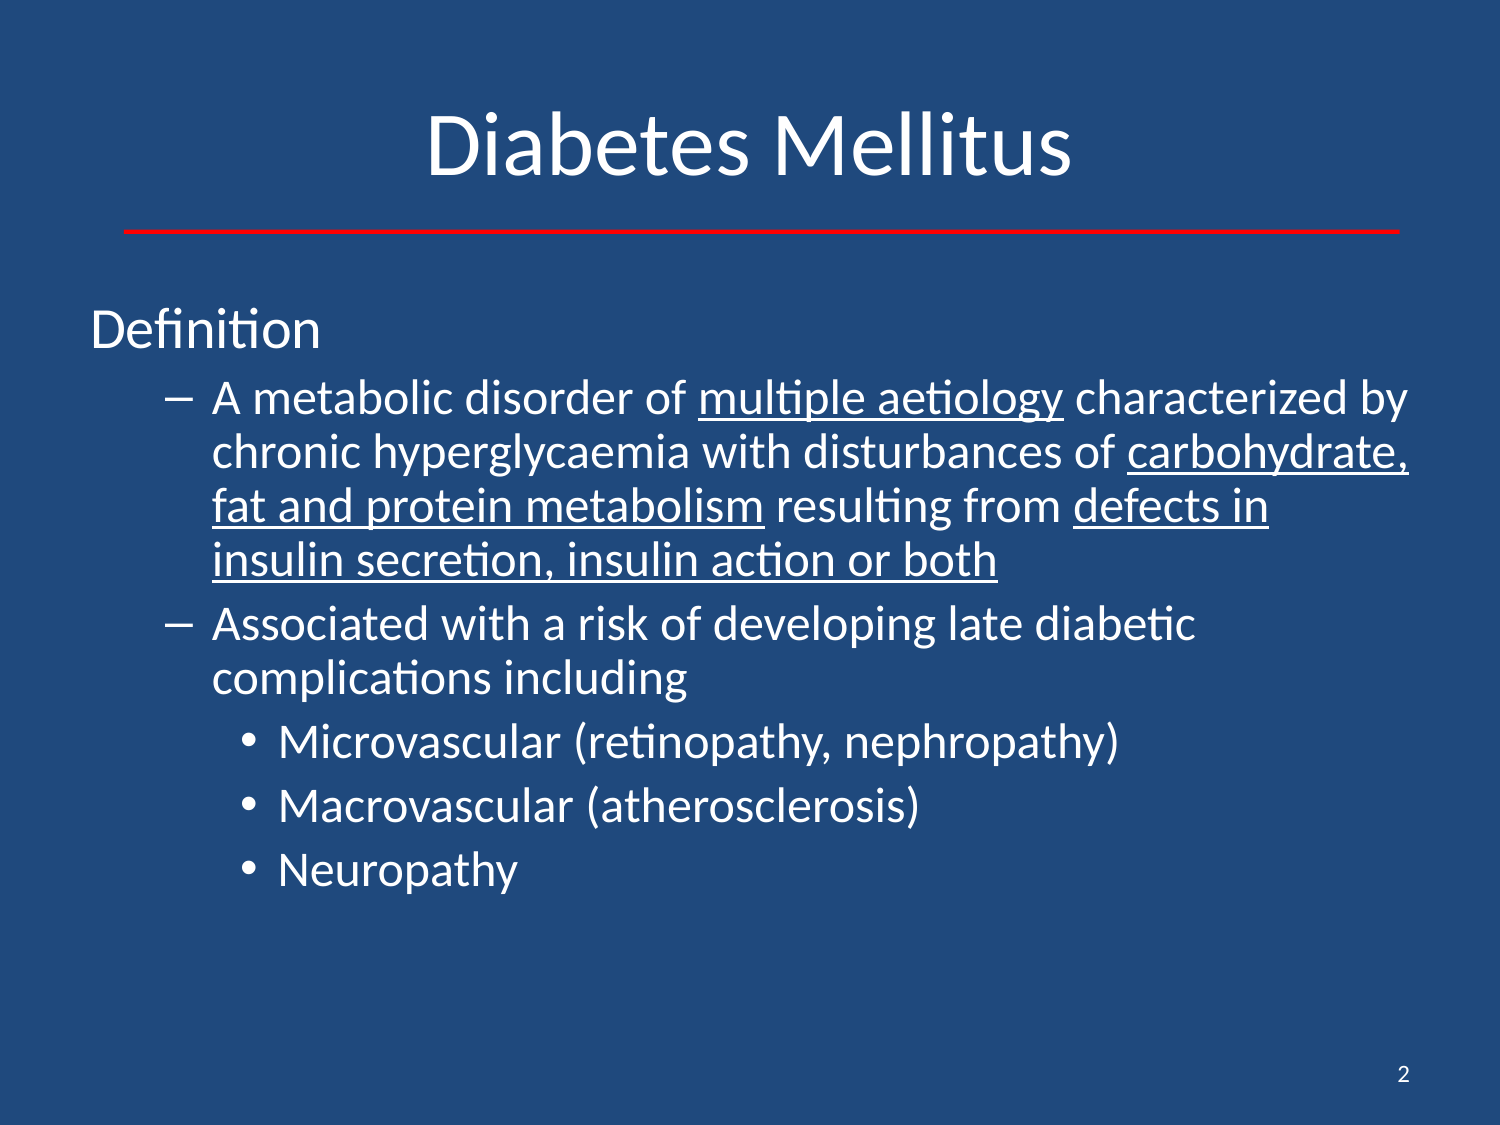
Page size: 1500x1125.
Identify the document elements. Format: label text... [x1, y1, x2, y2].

slide_number 2 [1074, 1042, 1425, 1103]
list Definition A metabolic disorder of multiple aetiology characterized by chronic hyperglycaemia with disturbances of carbohydrate, fat and protein metabolism resulting from defects in insulin secretion, insulin action or both Associated with a risk of developing late diabetic complications including Microvascular (retinopathy, nephropathy) Macrovascular (atherosclerosis) Neuropathy [75, 290, 1425, 1034]
title Diabetes Mellitus [75, 45, 1425, 233]
